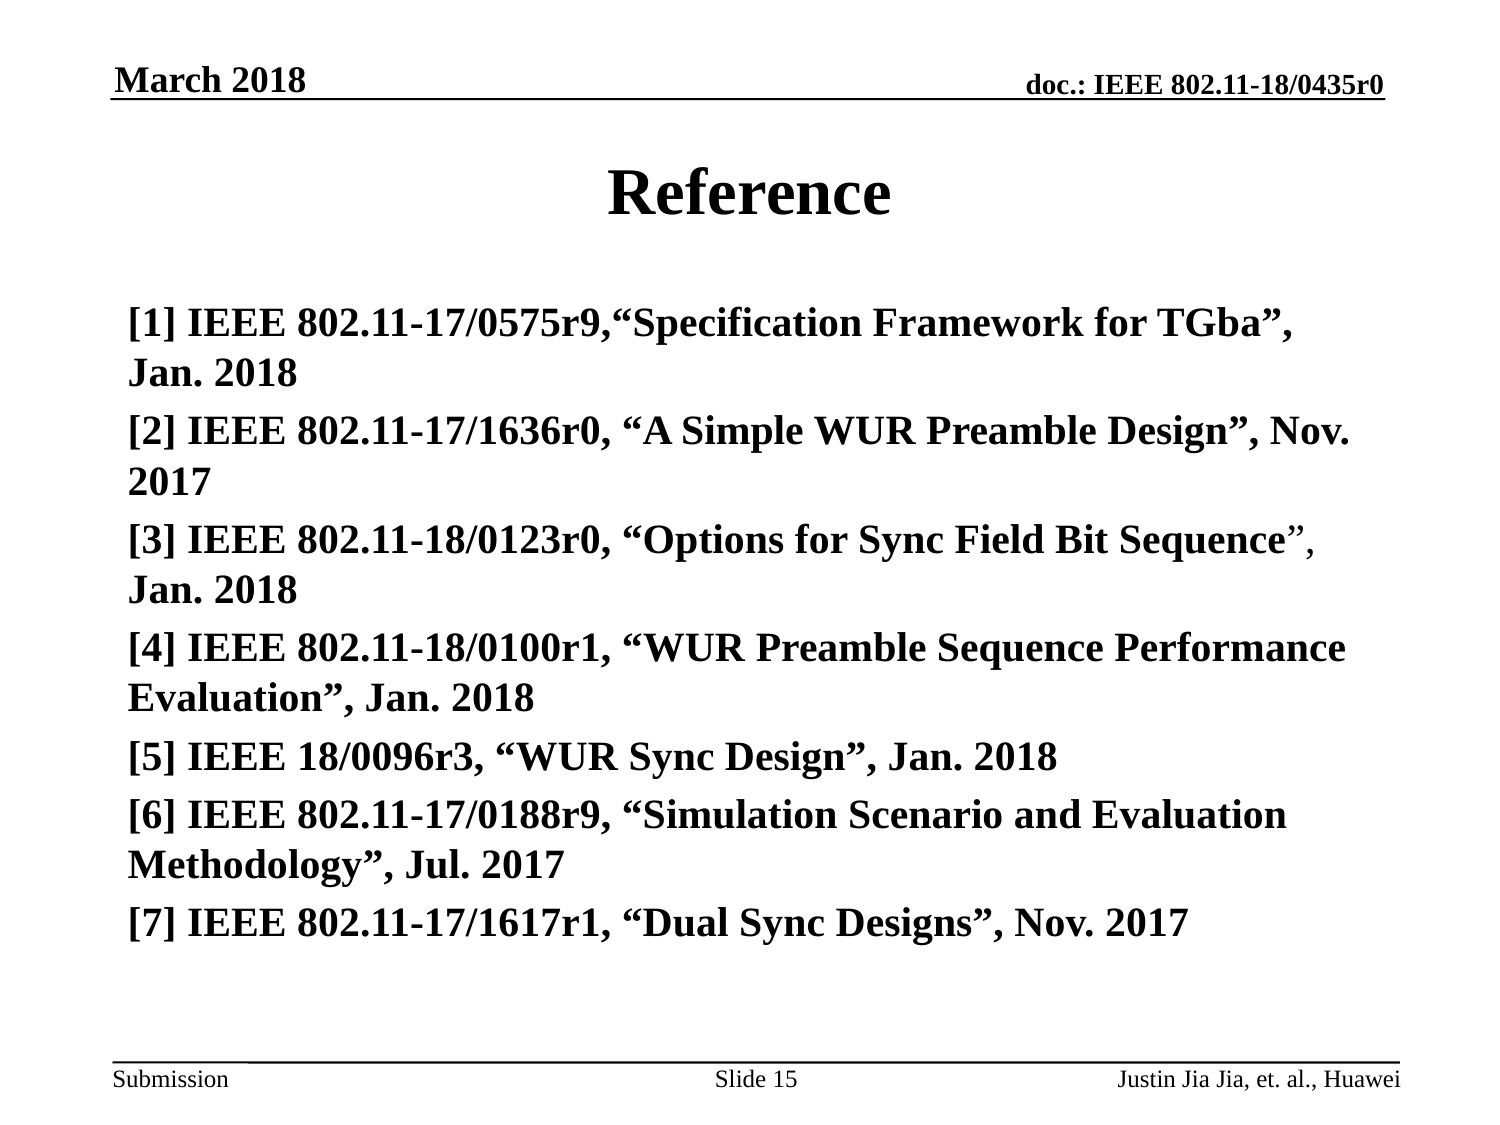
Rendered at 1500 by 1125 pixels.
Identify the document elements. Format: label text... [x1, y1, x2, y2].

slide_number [114, 54, 309, 101]
list [1] IEEE 802.11-17/0575r9,“Specification Framework for TGba”, Jan. 2018 [2] IEEE 802.11-17/1636r0, “A Simple WUR Preamble Design”, Nov. 2017 [3] IEEE 802.11-18/0123r0, “Options for Sync Field Bit Sequence”, Jan. 2018 [4] IEEE 802.11-18/0100r1, “WUR Preamble Sequence Performance Evaluation”, Jan. 2018 [5] IEEE 18/0096r3, “WUR Sync Design”, Jan. 2018 [6] IEEE 802.11-17/0188r9, “Simulation Scenario and Evaluation Methodology”, Jul. 2017 [7] IEEE 802.11-17/1617r1, “Dual Sync Designs”, Nov. 2017 [112, 287, 1388, 1000]
slide_number Slide 15 [712, 1061, 800, 1093]
footer Justin Jia Jia, et. al., Huawei [1113, 1061, 1402, 1093]
title Reference [112, 112, 1388, 263]
